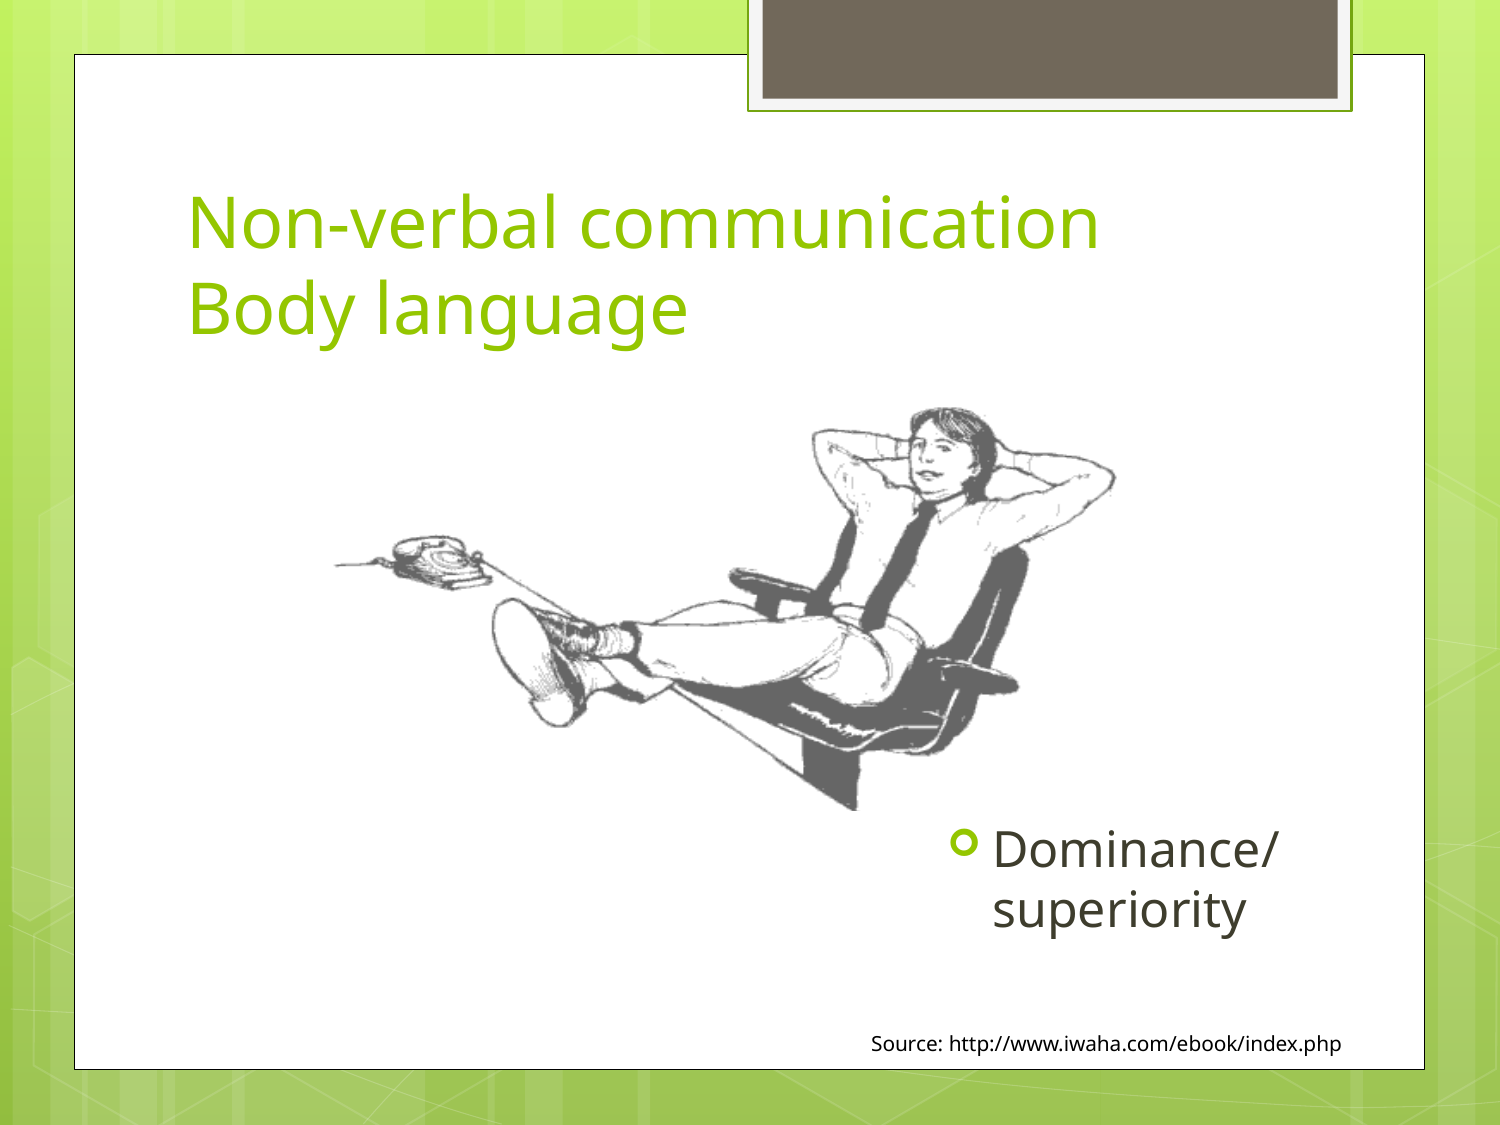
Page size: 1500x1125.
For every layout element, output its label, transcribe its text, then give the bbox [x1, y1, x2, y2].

title Non-verbal communication Body language [171, 168, 1324, 357]
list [319, 385, 1135, 811]
text_box Source: http://www.iwaha.com/ebook/index.php [856, 1023, 1424, 1064]
text_box Dominance/ superiority [921, 810, 1359, 946]
